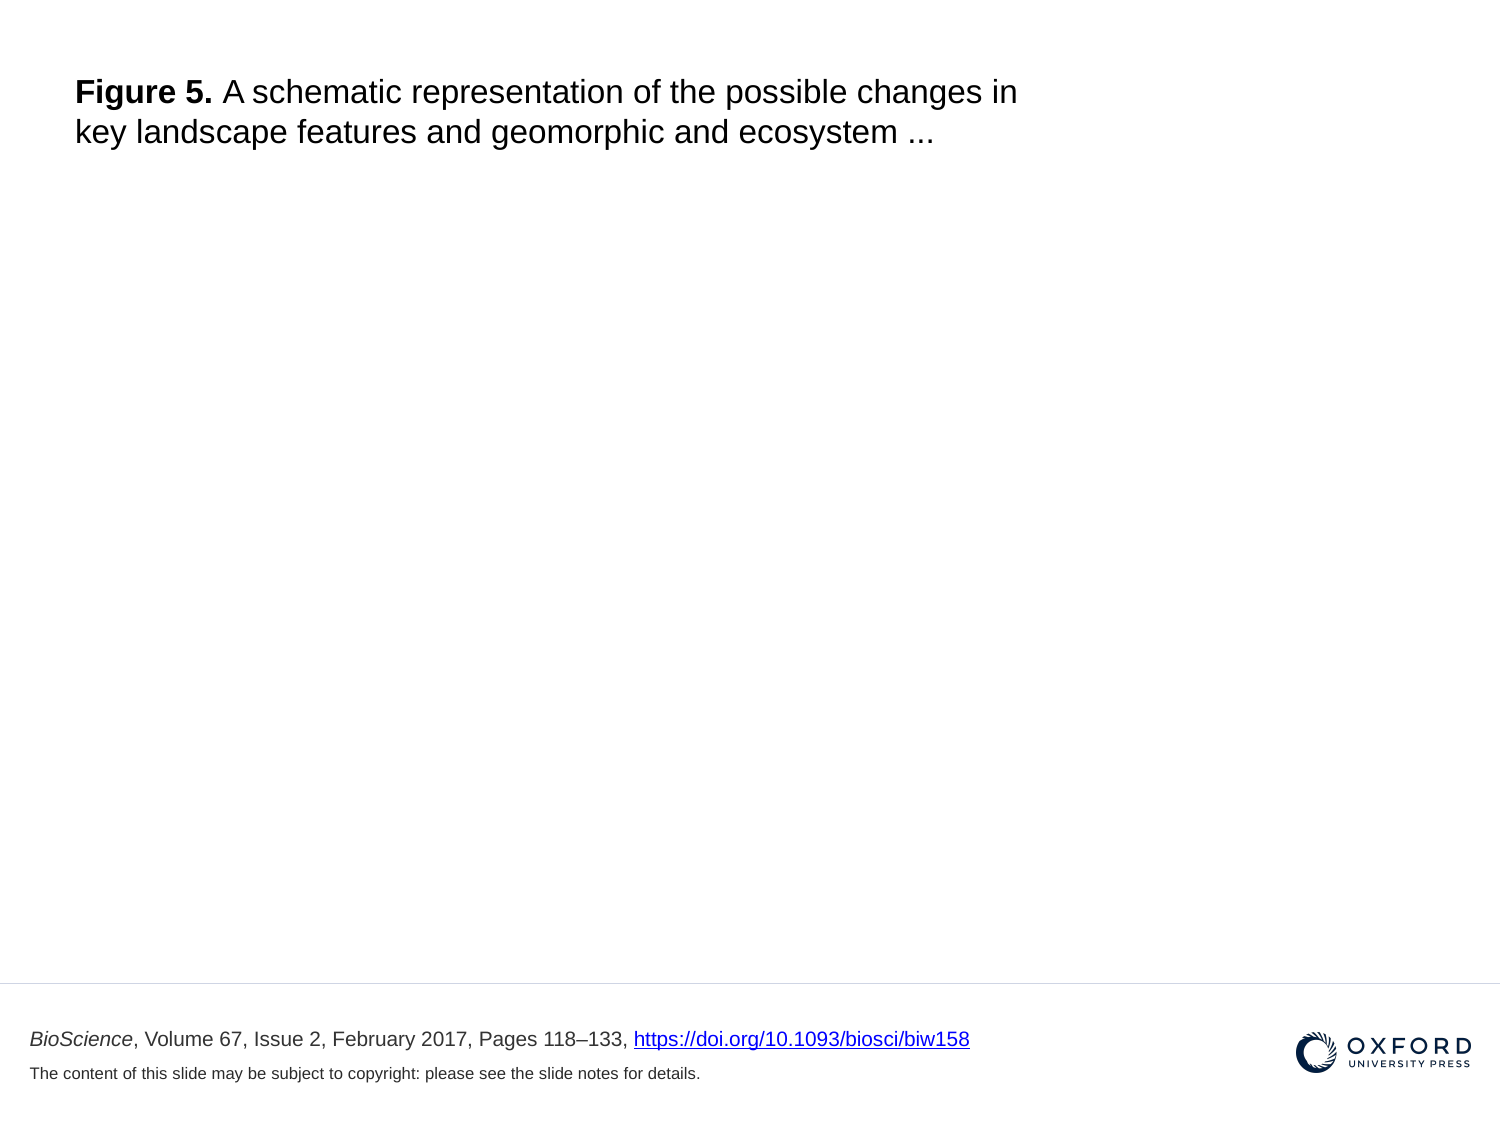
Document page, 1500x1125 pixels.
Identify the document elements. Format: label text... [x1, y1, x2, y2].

footer BioScience, Volume 67, Issue 2, February 2017, Pages 118–133, https://doi.org/10.1093/biosci/biw158 The content of this slide may be subject to copyright: please see the slide notes for details. [0, 983, 1260, 1125]
title Figure 5. A schematic representation of the possible changes in key landscape features and geomorphic and ecosystem ... [75, 69, 1078, 171]
picture [1296, 1032, 1471, 1073]
